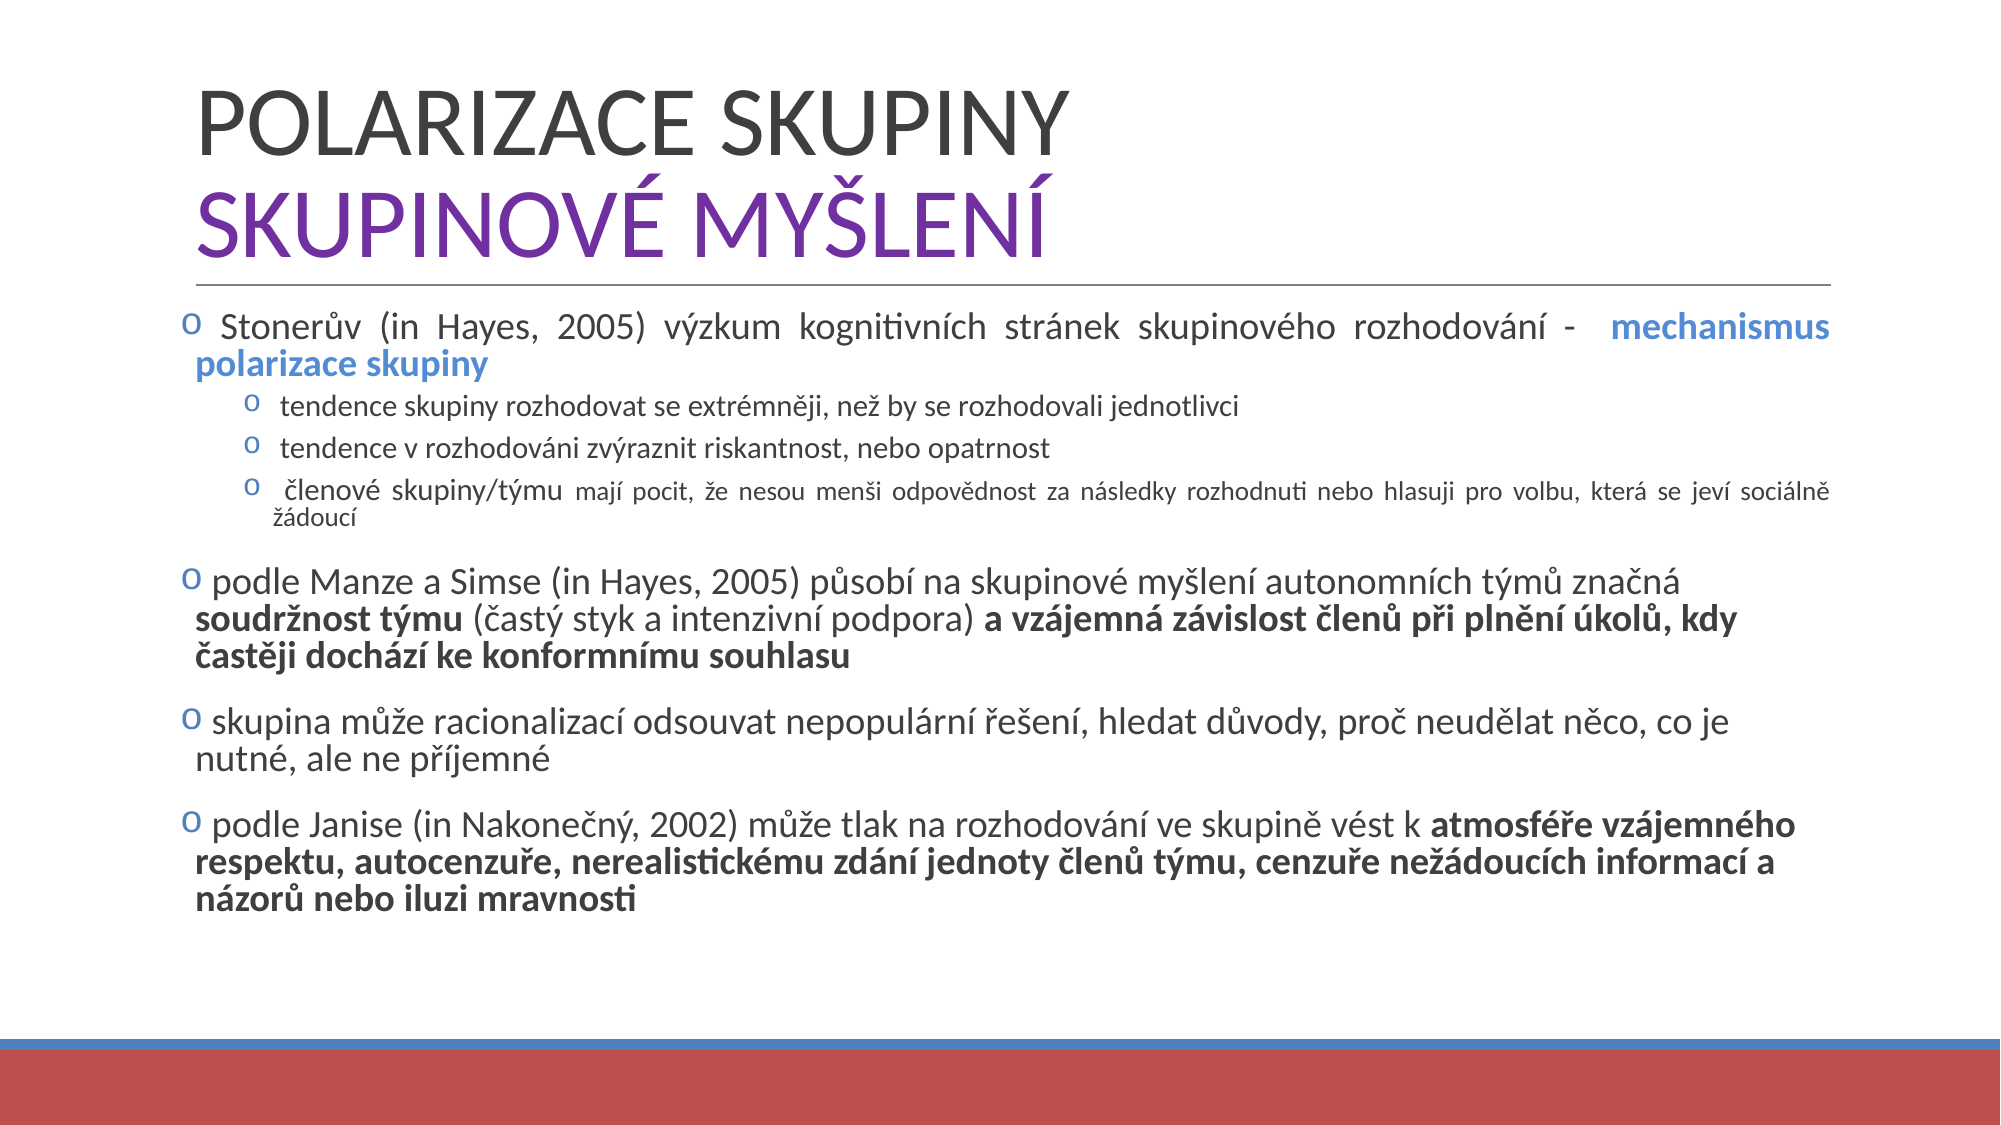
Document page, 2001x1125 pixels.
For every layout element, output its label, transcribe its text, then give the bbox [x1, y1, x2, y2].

list Stonerův (in Hayes, 2005) výzkum kognitivních stránek skupinového rozhodování - mechanismus polarizace skupiny tendence skupiny rozhodovat se extrémněji, než by se rozhodovali jednotlivci tendence v rozhodováni zvýraznit riskantnost, nebo opatrnost členové skupiny/týmu mají pocit, že nesou menši odpovědnost za následky rozhodnuti nebo hlasuji pro volbu, která se jeví sociálně žádoucí podle Manze a Simse (in Hayes, 2005) působí na skupinové myšlení autonomních týmů značná soudržnost týmu (častý styk a intenzivní podpora) a vzájemná závislost členů při plnění úkolů, kdy častěji dochází ke konformnímu souhlasu skupina může racionalizací odsouvat nepopulární řešení, hledat důvody, proč neudělat něco, co je nutné, ale ne příjemné podle Janise (in Nakonečný, 2002) může tlak na rozhodování ve skupině vést k atmosféře vzájemného respektu, autocenzuře, nerealistickému zdání jednoty členů týmu, cenzuře nežádoucích informací a názorů nebo iluzi mravnosti [180, 302, 1830, 963]
title POLARIZACE SKUPINY SKUPINOVÉ MYŠLENÍ [180, 47, 1830, 285]
